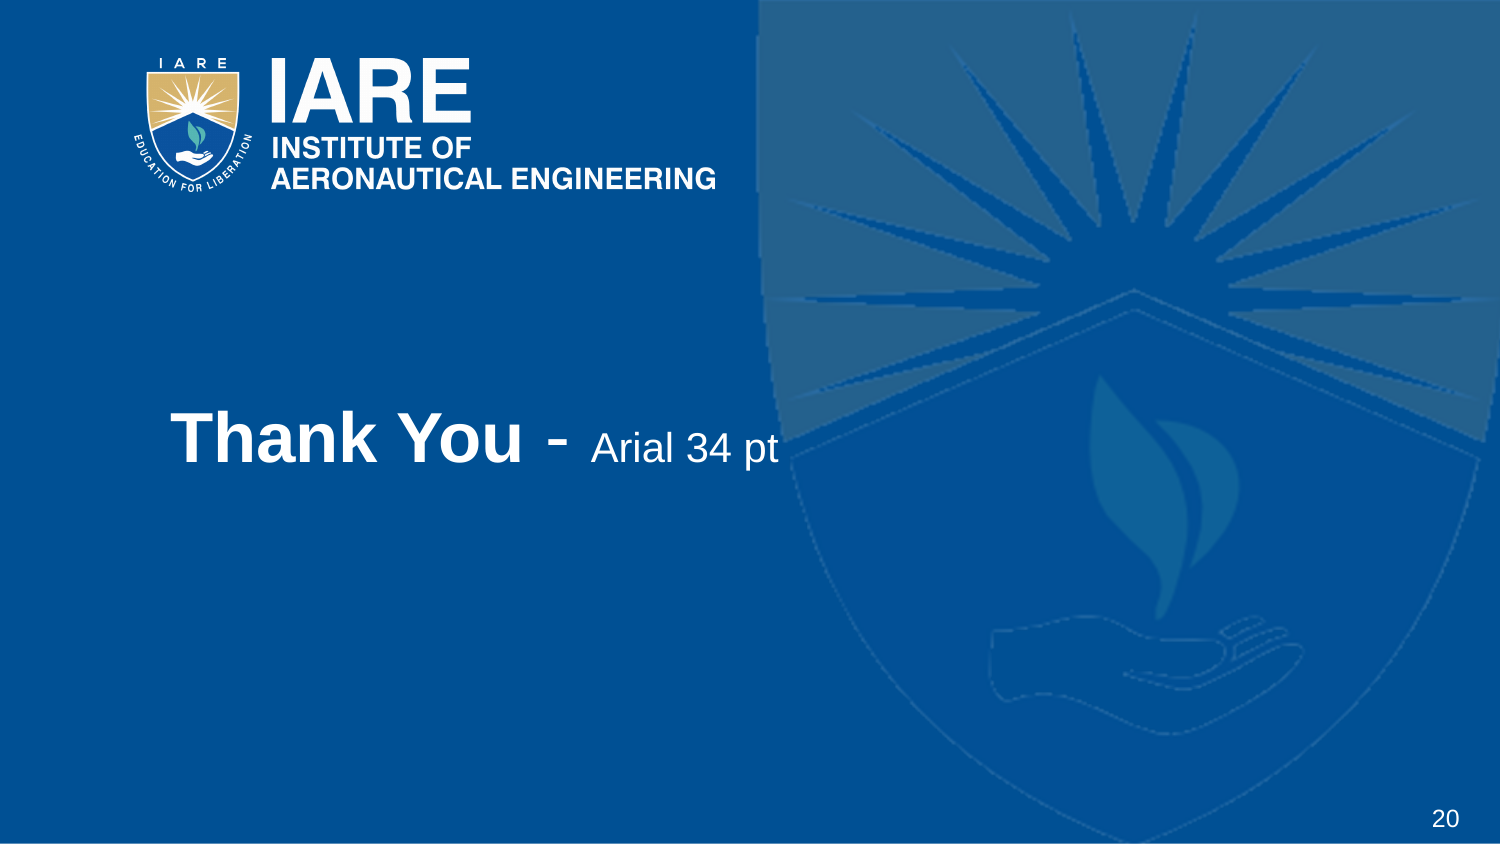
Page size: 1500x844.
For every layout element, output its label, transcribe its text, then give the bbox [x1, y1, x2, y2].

picture [134, 58, 715, 192]
slide_number 20 [1390, 790, 1475, 844]
title Thank You - Arial 34 pt [170, 401, 1311, 486]
